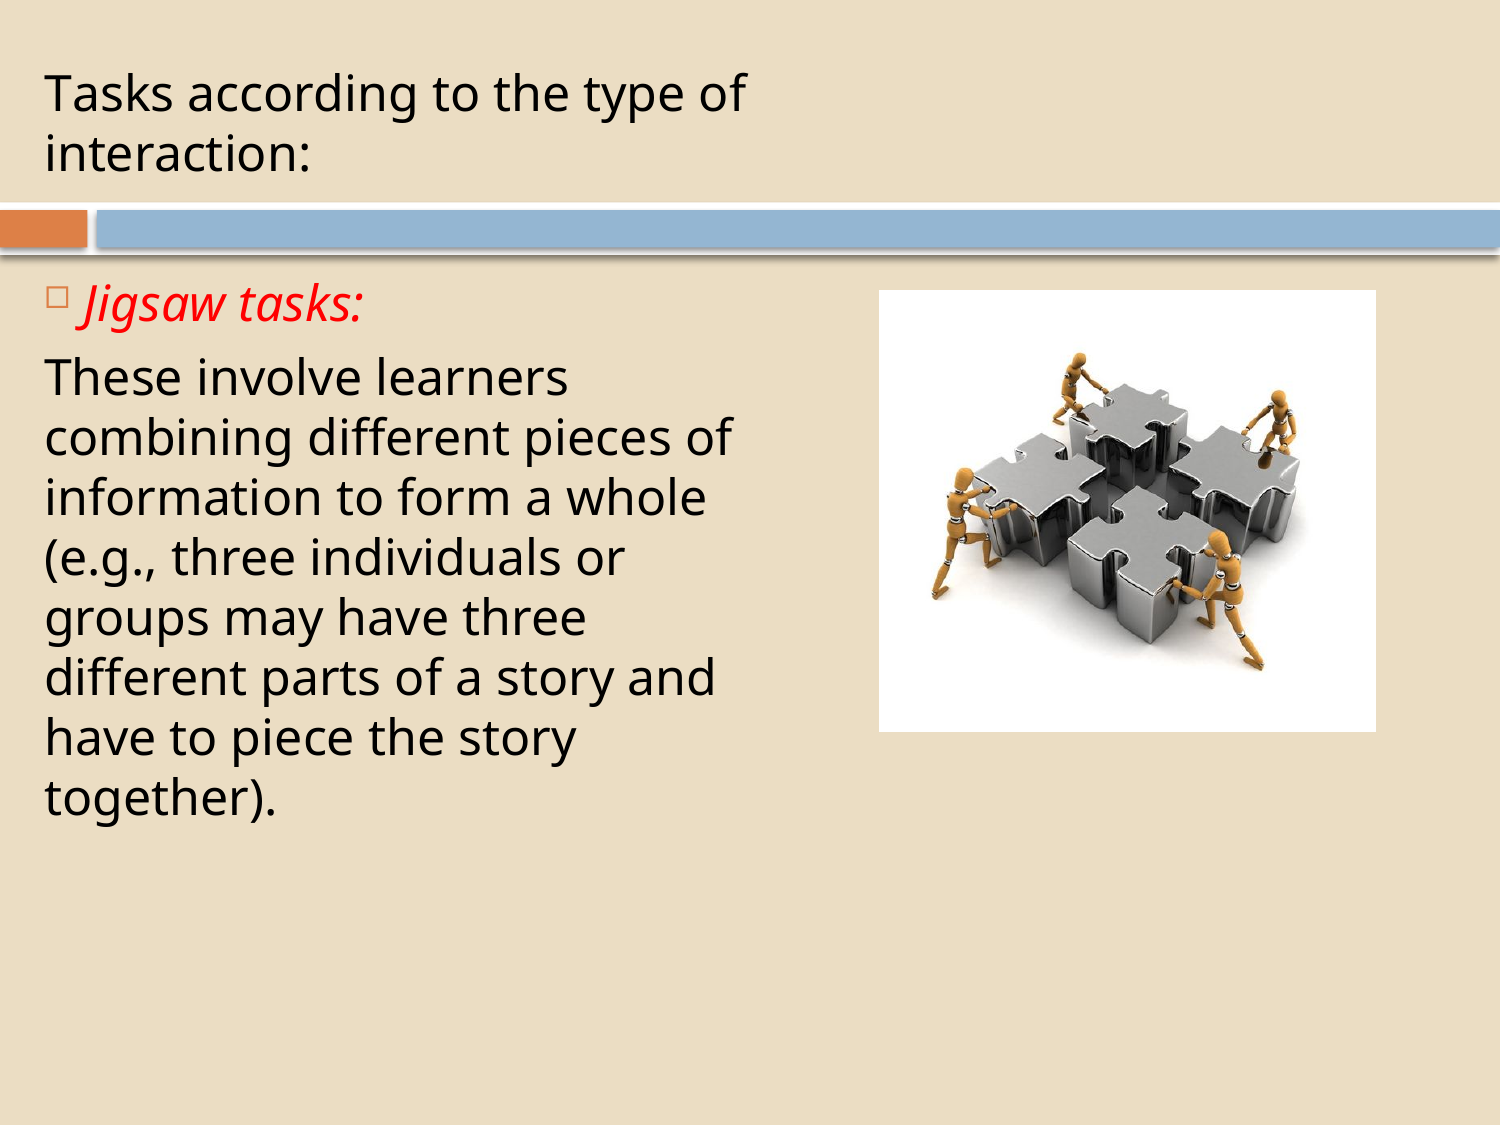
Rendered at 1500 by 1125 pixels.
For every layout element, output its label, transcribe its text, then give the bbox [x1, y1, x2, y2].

picture [879, 290, 1377, 732]
list Tasks according to the type of interaction: Jigsaw tasks: These involve learners combining different pieces of information to form a whole (e.g., three individuals or groups may have three different parts of a story and have to piece the story together). [29, 54, 811, 917]
